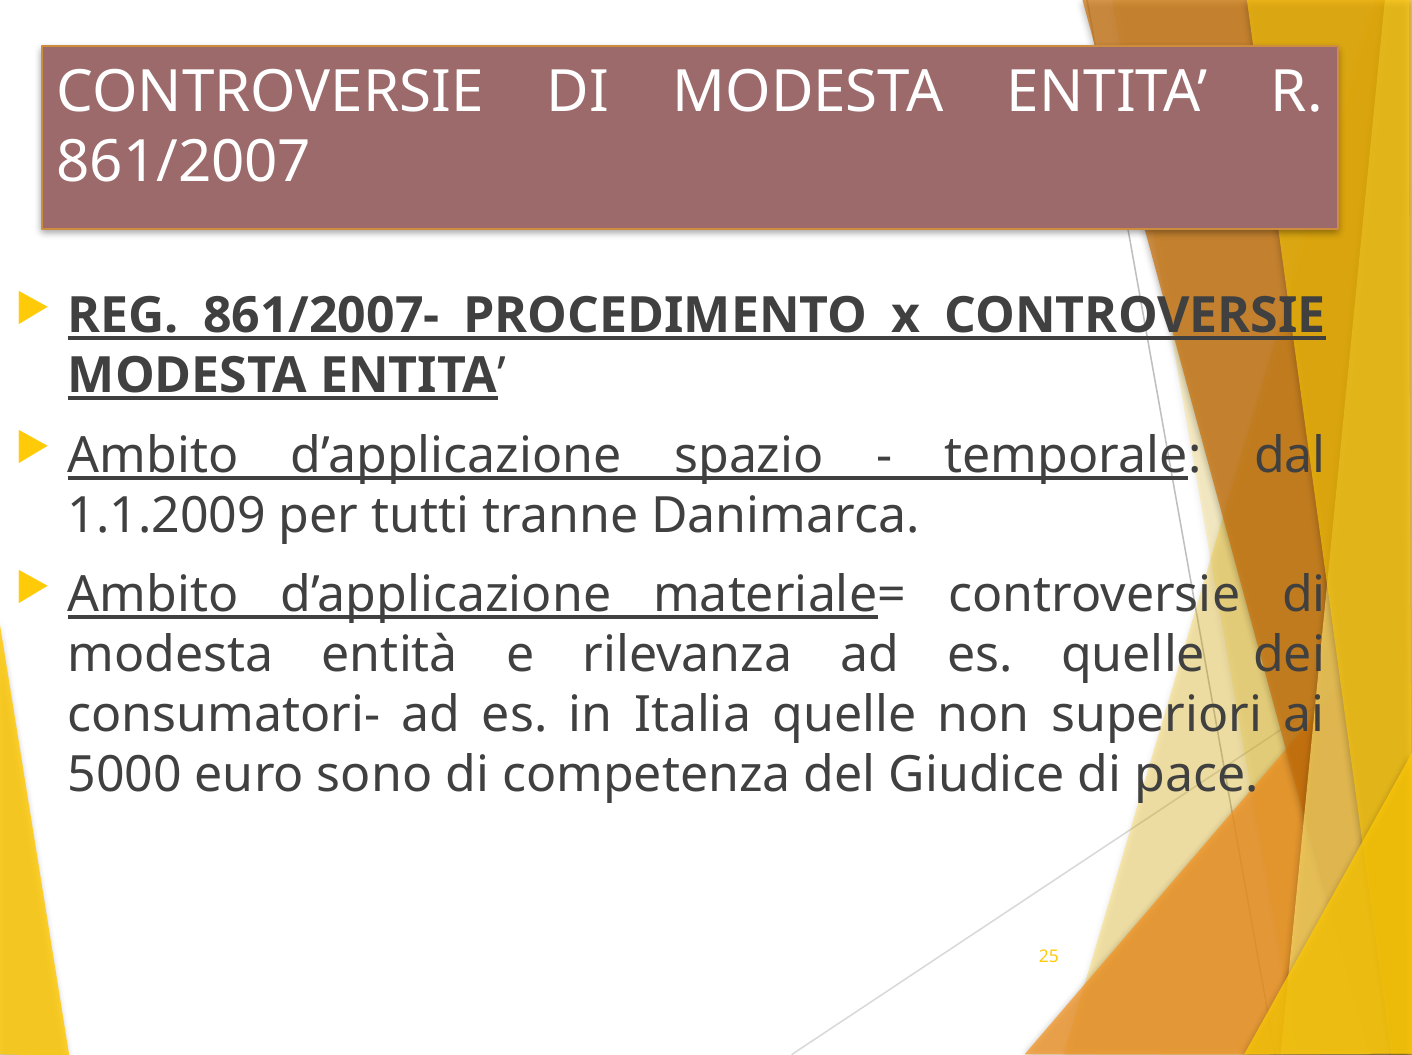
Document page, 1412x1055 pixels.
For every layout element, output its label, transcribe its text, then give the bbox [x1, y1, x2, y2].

title CONTROVERSIE DI MODESTA ENTITA’ R. 861/2007 [41, 45, 1339, 230]
text_box [132, 352, 161, 410]
slide_number 25 [994, 928, 1074, 985]
list REG. 861/2007- PROCEDIMENTO x CONTROVERSIE MODESTA ENTITA’ Ambito d’applicazione spazio - temporale: dal 1.1.2009 per tutti tranne Danimarca. Ambito d’applicazione materiale= controversie di modesta entità e rilevanza ad es. quelle dei consumatori- ad es. in Italia quelle non superiori ai 5000 euro sono di competenza del Giudice di pace. [0, 275, 1341, 1019]
